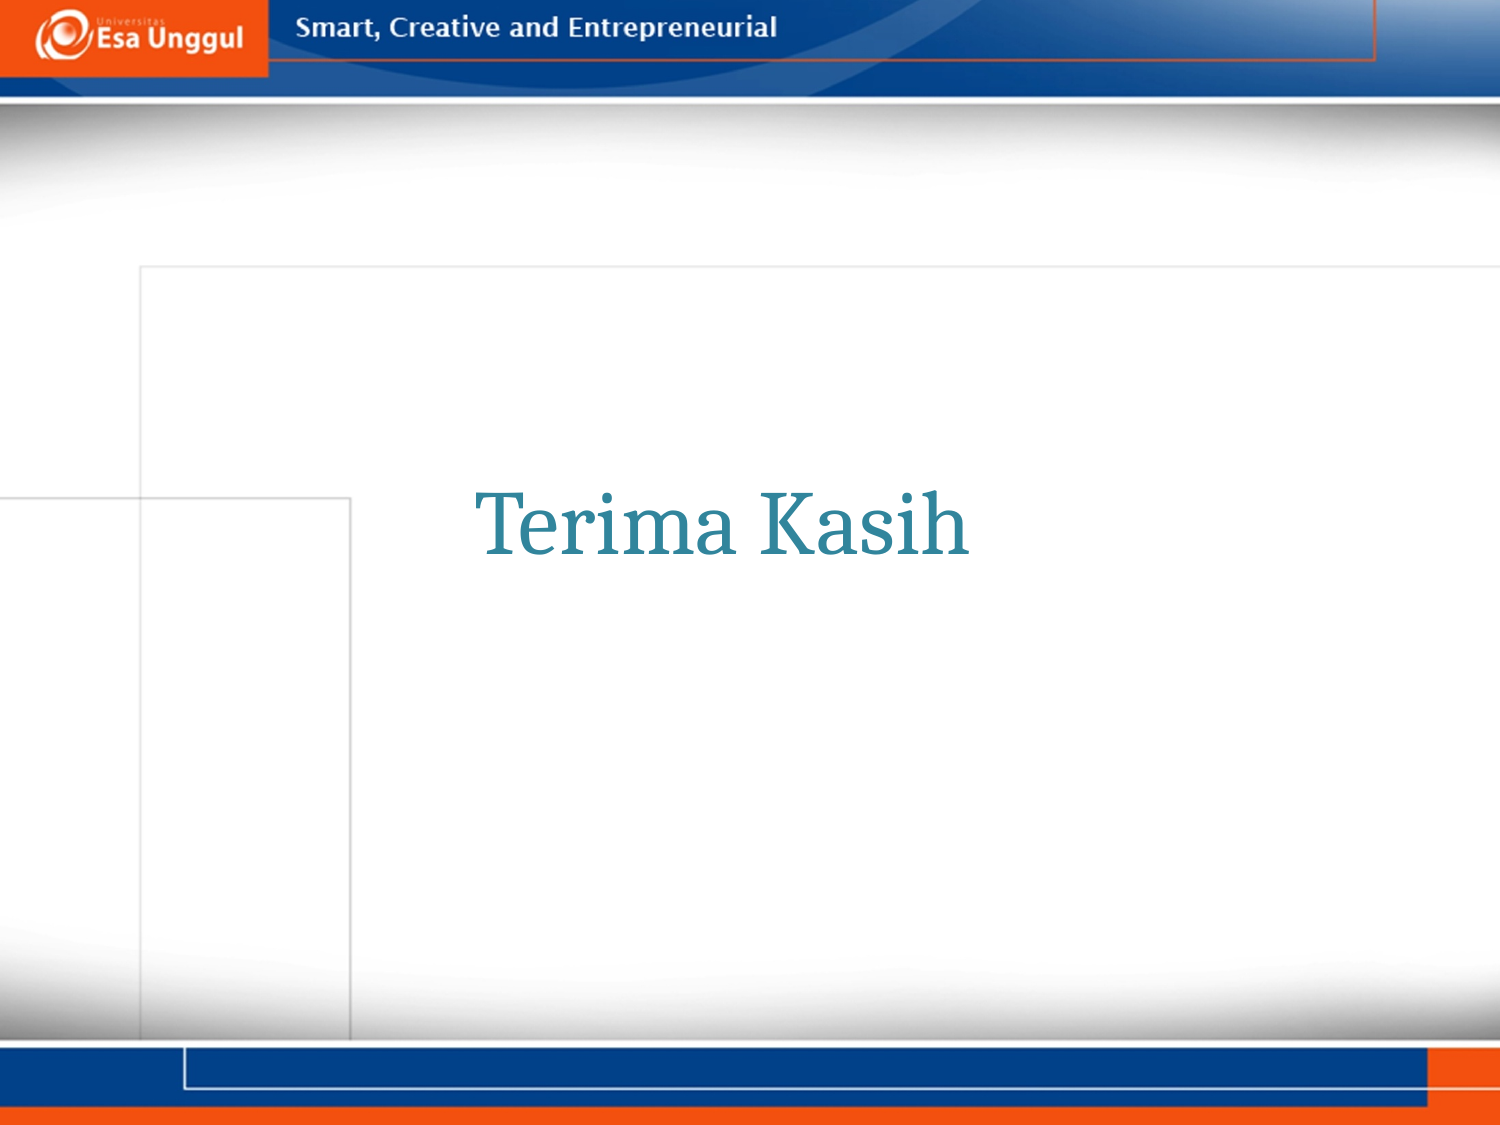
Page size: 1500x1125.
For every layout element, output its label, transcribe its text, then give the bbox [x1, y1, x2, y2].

text_box Terima Kasih [459, 455, 1041, 581]
picture [0, 0, 1500, 1125]
